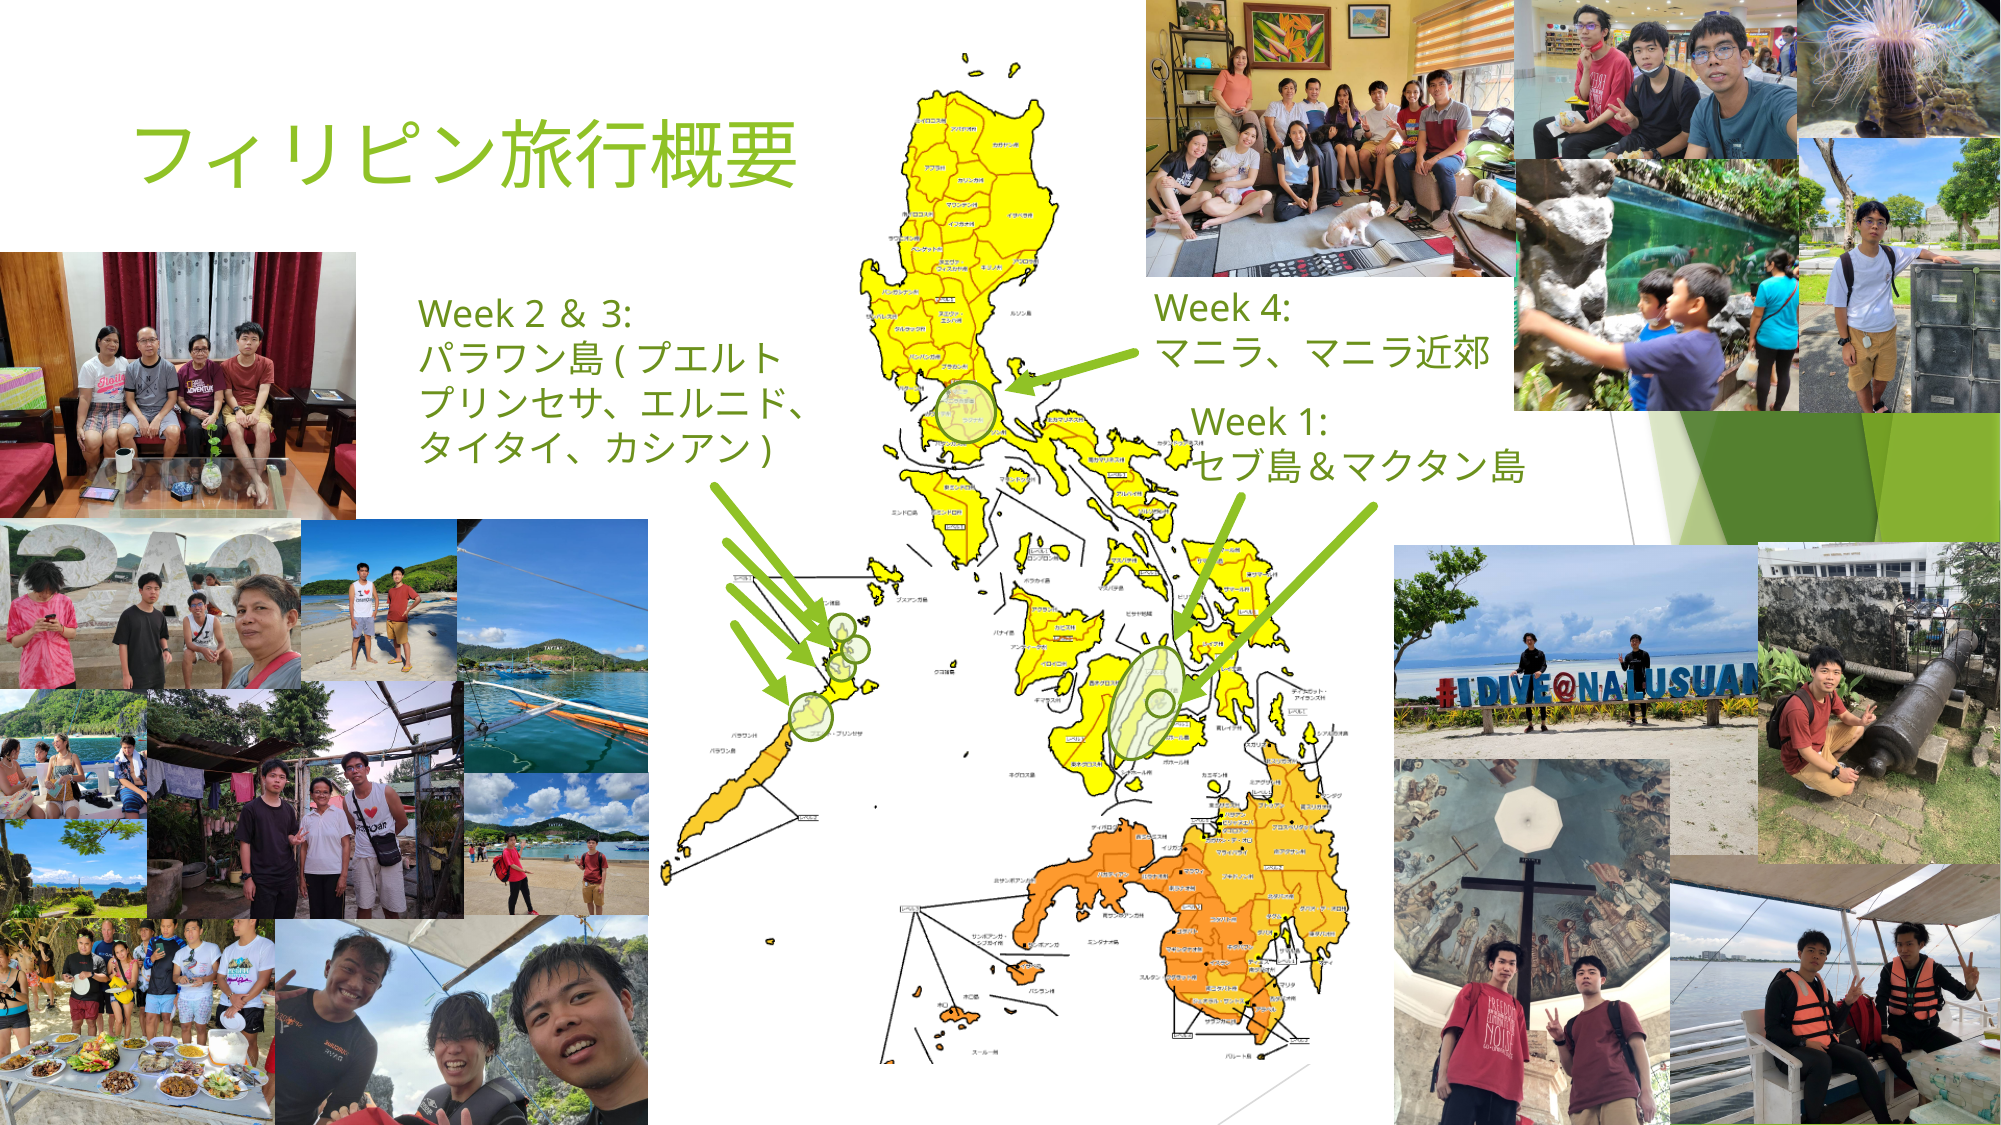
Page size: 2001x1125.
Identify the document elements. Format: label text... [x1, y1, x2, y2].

text_box Week 1: セブ島＆マクタン島 [1398, 390, 1553, 496]
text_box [729, 586, 817, 668]
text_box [733, 676, 790, 707]
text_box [725, 541, 835, 650]
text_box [1176, 505, 1374, 706]
text_box Week 4: マニラ、マニラ近郊 [1398, 287, 1509, 381]
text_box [1173, 496, 1242, 508]
title フィリピン旅行概要 [111, 99, 600, 317]
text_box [713, 485, 830, 629]
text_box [1003, 352, 1135, 392]
text_box Week 2＆3: パラワン島(プエルトプリンセサ、エルニド、タイタイ、カシアン) [403, 282, 600, 478]
picture [0, 0, 2000, 1125]
